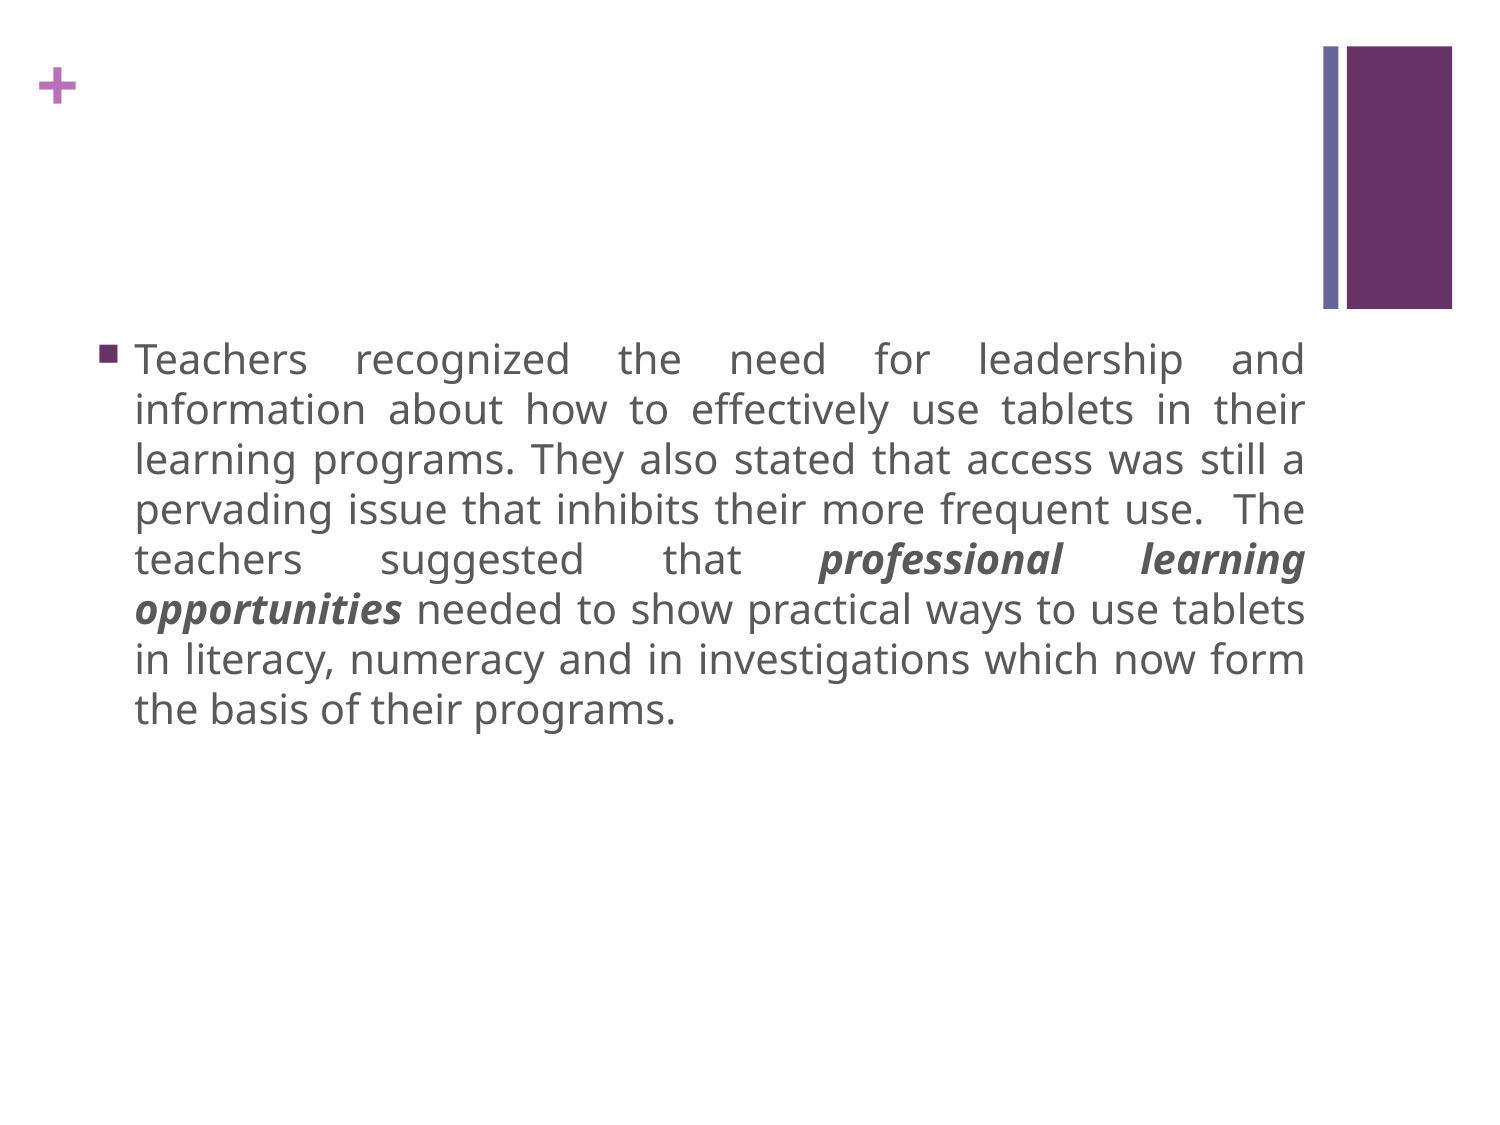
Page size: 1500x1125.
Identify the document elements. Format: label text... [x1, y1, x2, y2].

list Teachers recognized the need for leadership and information about how to effectively use tablets in their learning programs. They also stated that access was still a pervading issue that inhibits their more frequent use. The teachers suggested that professional learning opportunities needed to show practical ways to use tablets in literacy, numeracy and in investigations which now form the basis of their programs. [81, 324, 1322, 1005]
